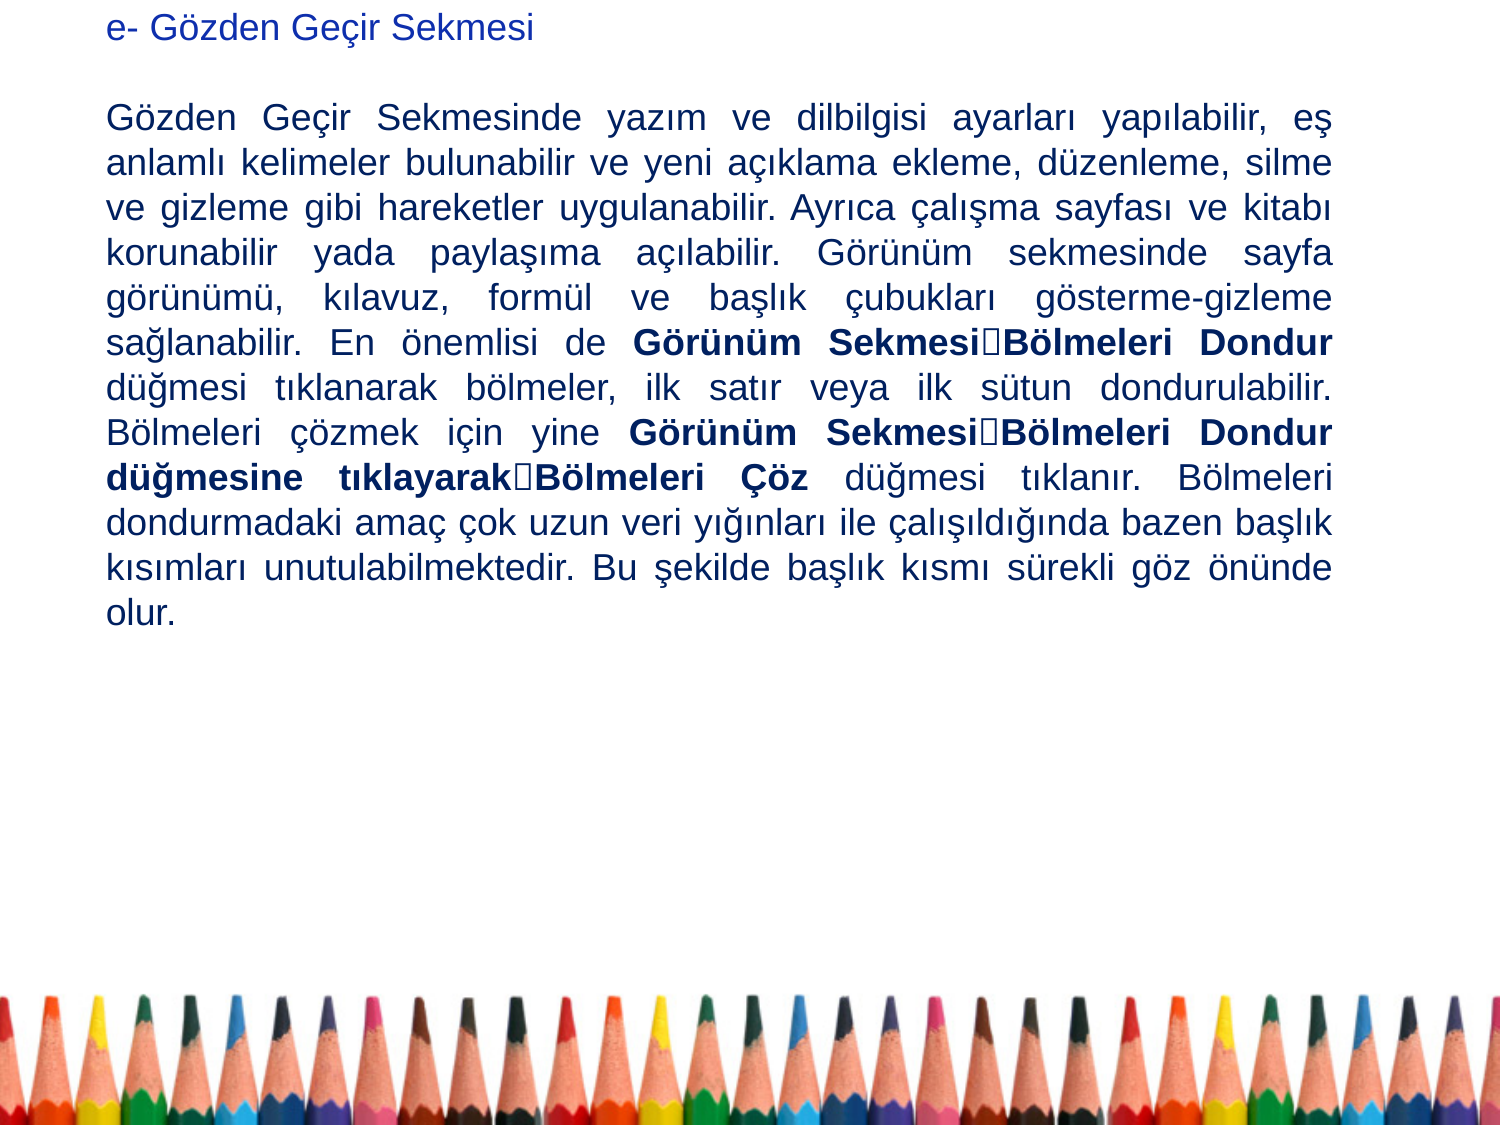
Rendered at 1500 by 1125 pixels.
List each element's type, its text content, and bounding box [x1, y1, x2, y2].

text_box e- Gözden Geçir Sekmesi Gözden Geçir Sekmesinde yazım ve dilbilgisi ayarları yapılabilir, eş anlamlı kelimeler bulunabilir ve yeni açıklama ekleme, düzenleme, silme ve gizleme gibi hareketler uygulanabilir. Ayrıca çalışma sayfası ve kitabı korunabilir yada paylaşıma açılabilir. Görünüm sekmesinde sayfa görünümü, kılavuz, formül ve başlık çubukları gösterme-gizleme sağlanabilir. En önemlisi de Görünüm SekmesiBölmeleri Dondur düğmesi tıklanarak bölmeler, ilk satır veya ilk sütun dondurulabilir. Bölmeleri çözmek için yine Görünüm SekmesiBölmeleri Dondur düğmesine tıklayarakBölmeleri Çöz düğmesi tıklanır. Bölmeleri dondurmadaki amaç çok uzun veri yığınları ile çalışıldığında bazen başlık kısımları unutulabilmektedir. Bu şekilde başlık kısmı sürekli göz önünde olur. [91, 0, 1348, 686]
picture [0, 0, 1500, 1125]
